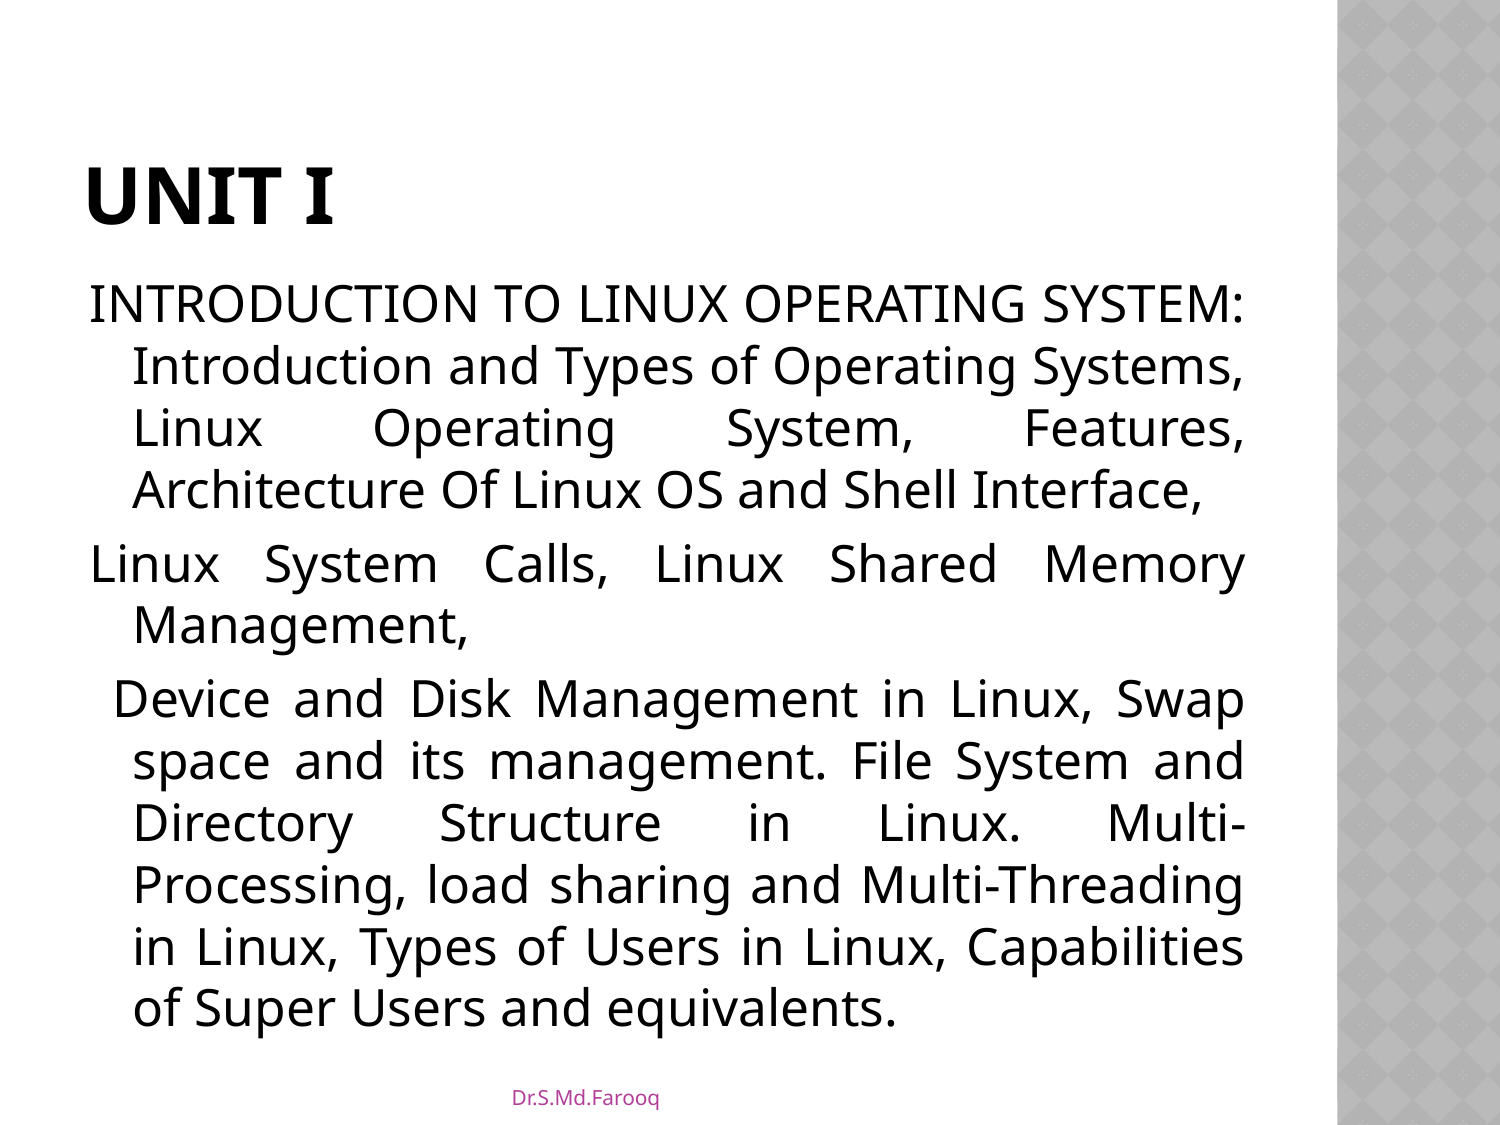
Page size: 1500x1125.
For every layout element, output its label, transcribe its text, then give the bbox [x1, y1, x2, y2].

footer Dr.S.Md.Farooq [75, 1075, 675, 1114]
title Unit I [75, 52, 1263, 240]
list INTRODUCTION TO LINUX OPERATING SYSTEM: Introduction and Types of Operating Systems, Linux Operating System, Features, Architecture Of Linux OS and Shell Interface, Linux System Calls, Linux Shared Memory Management, Device and Disk Management in Linux, Swap space and its management. File System and Directory Structure in Linux. Multi- Processing, load sharing and Multi-Threading in Linux, Types of Users in Linux, Capabilities of Super Users and equivalents. [75, 264, 1263, 1059]
